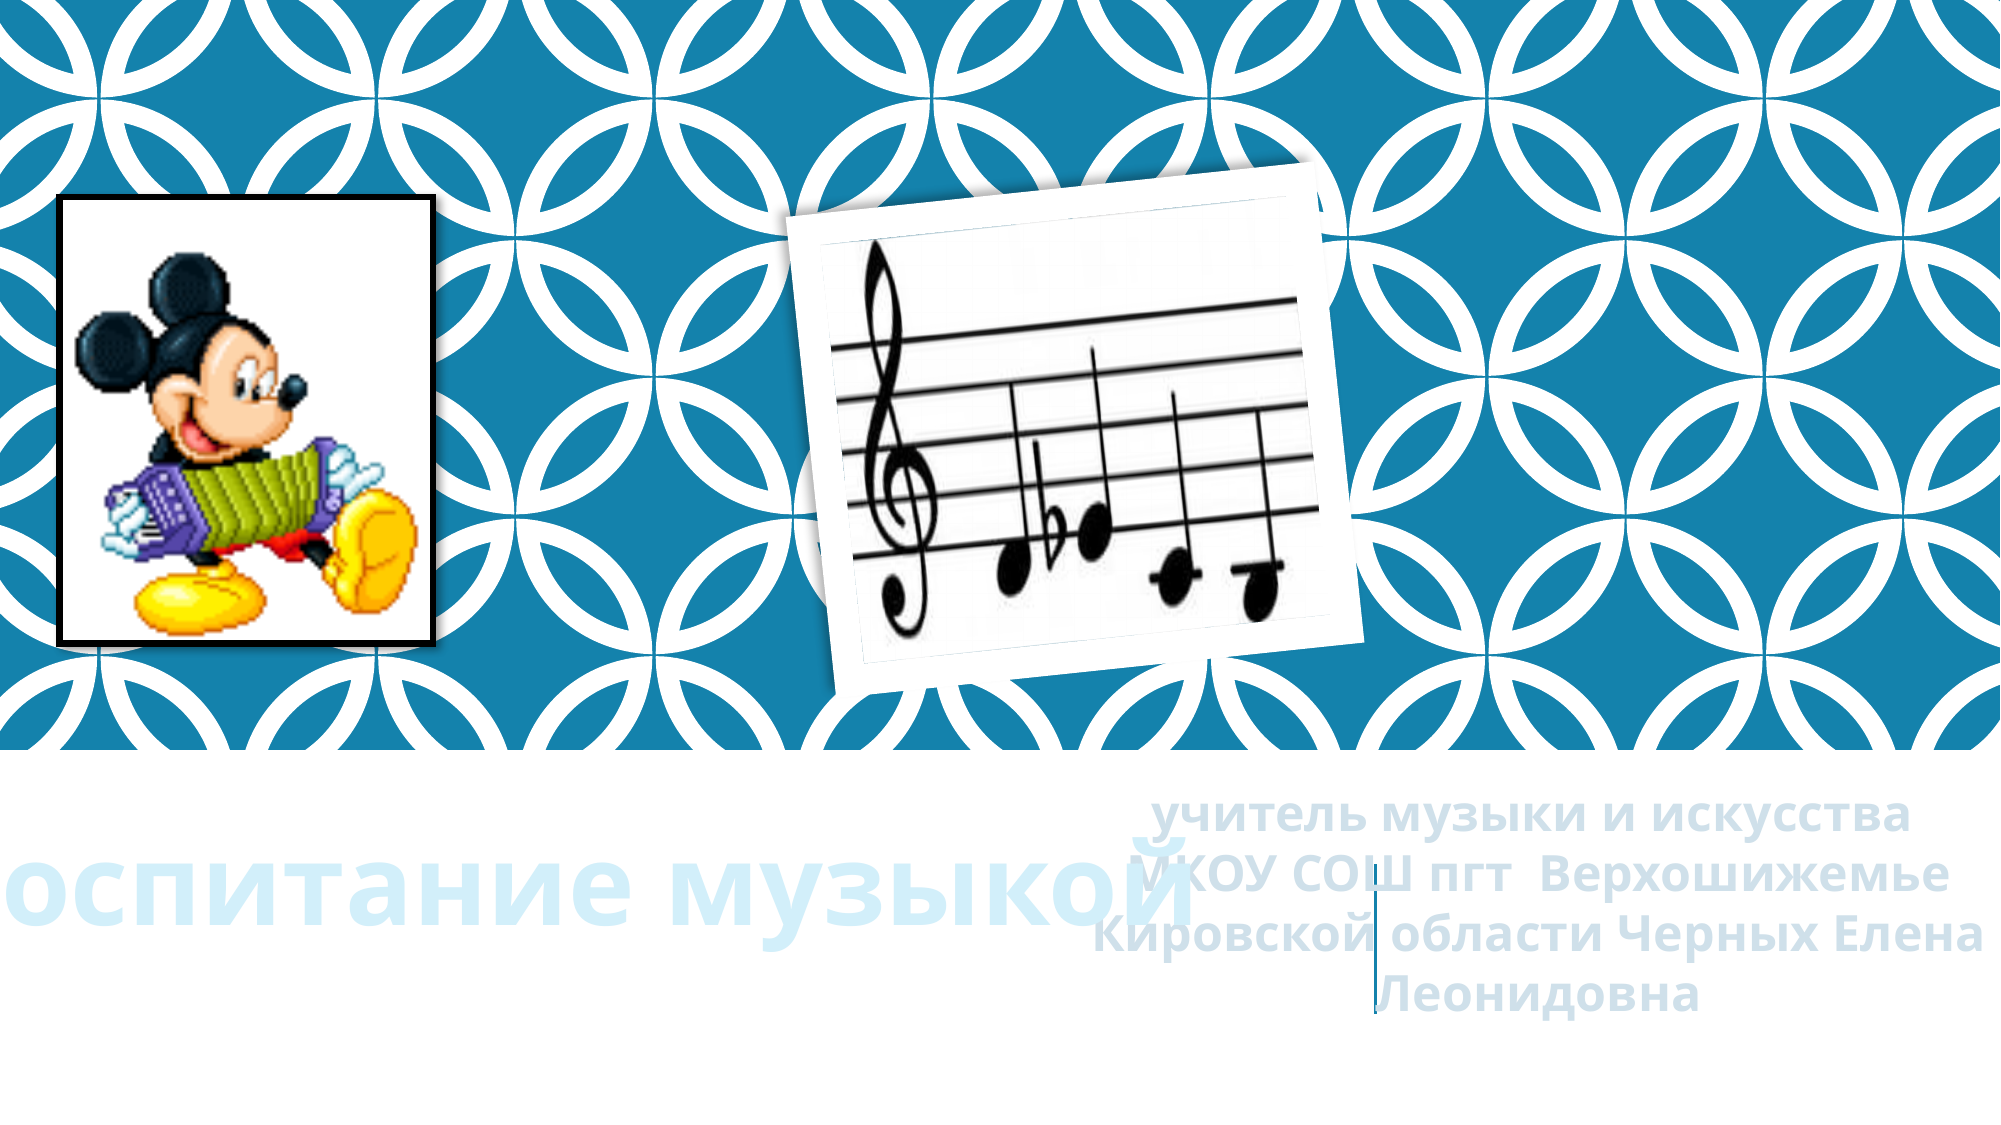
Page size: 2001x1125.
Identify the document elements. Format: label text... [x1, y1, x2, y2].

text_box учитель музыки и искусства МКОУ СОШ пгт Верхошижемье Кировской области Черных Елена Леонидовна [1053, 773, 2000, 1029]
picture [821, 197, 1329, 663]
picture [62, 199, 430, 641]
text_box Воспитание музыкой [0, 805, 1216, 956]
